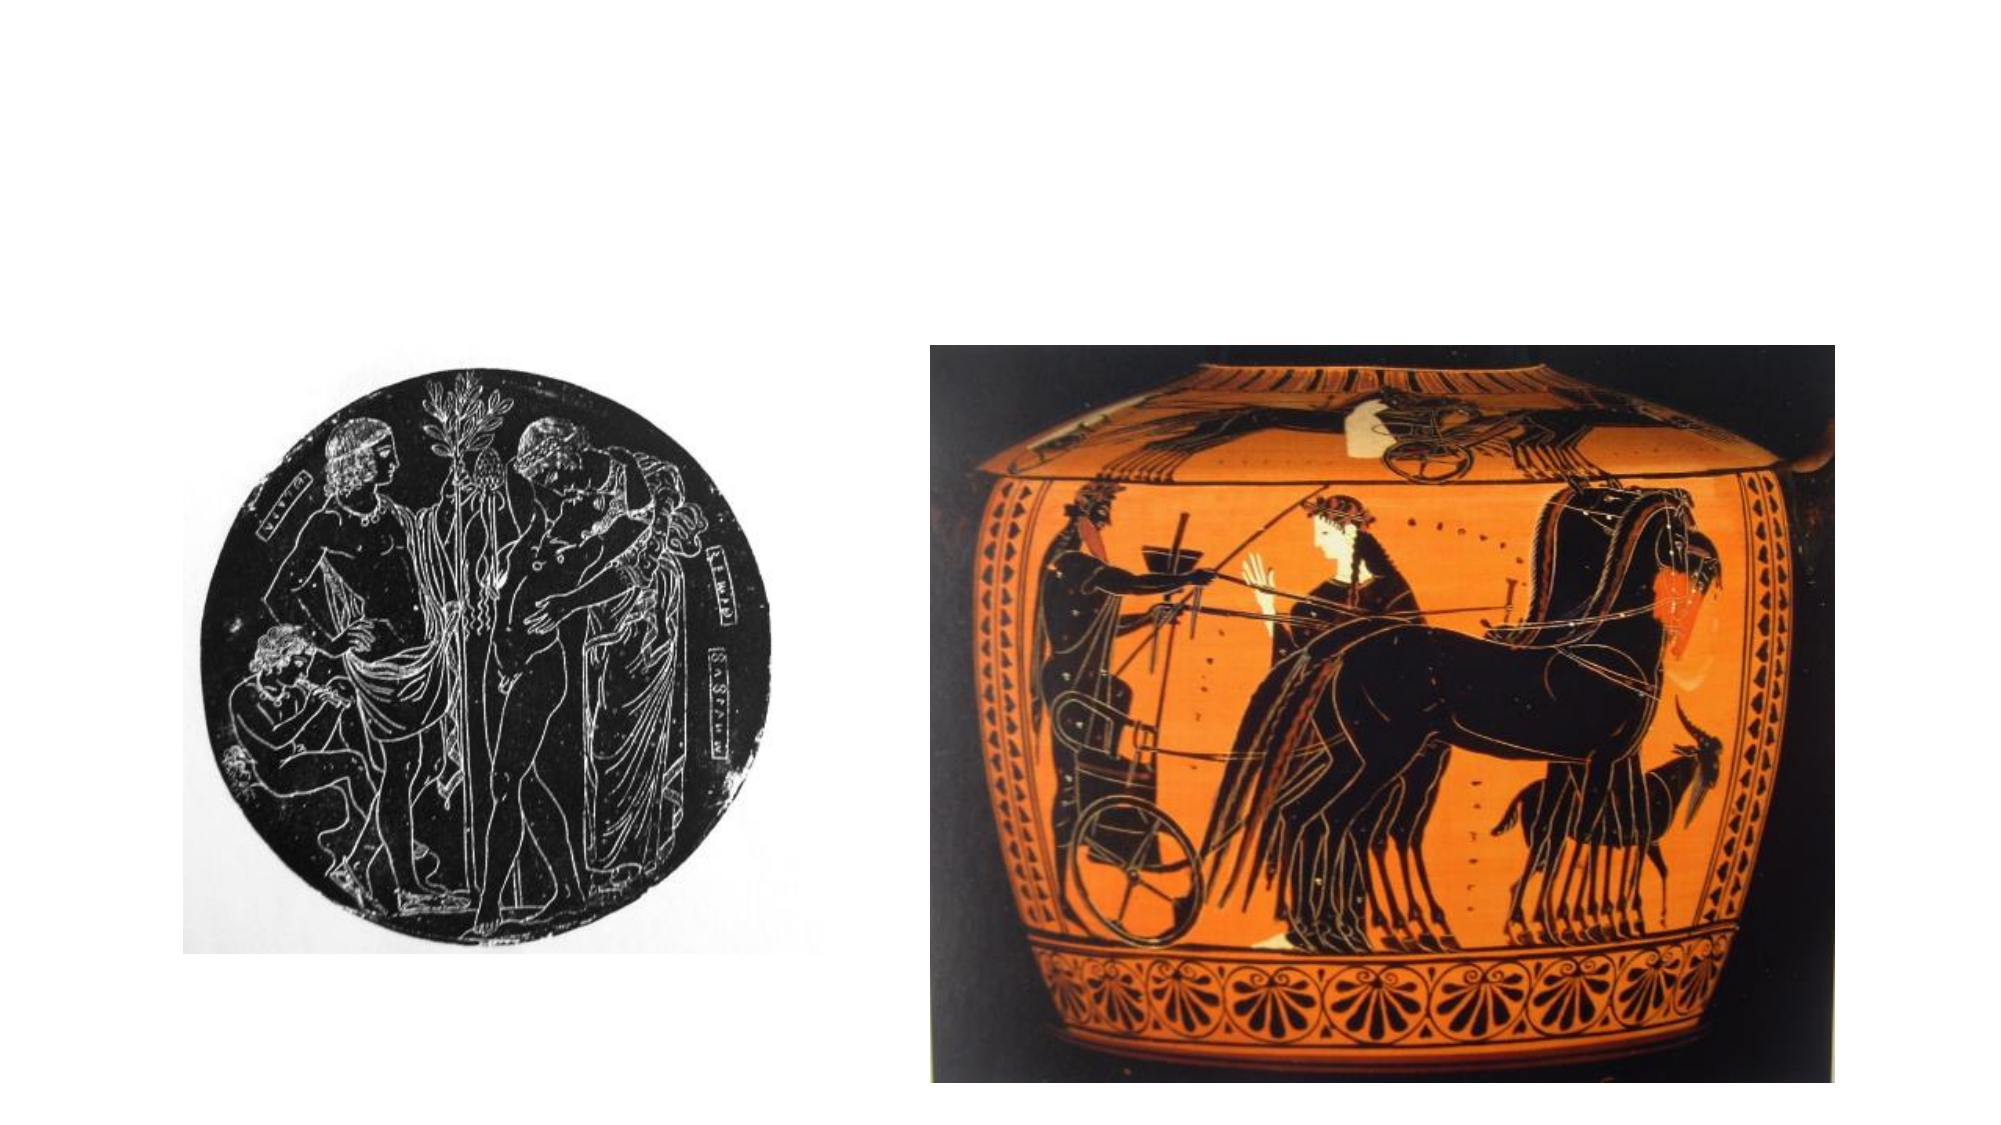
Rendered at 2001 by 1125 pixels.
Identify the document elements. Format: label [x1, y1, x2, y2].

picture [183, 345, 823, 954]
picture [930, 345, 1835, 1083]
